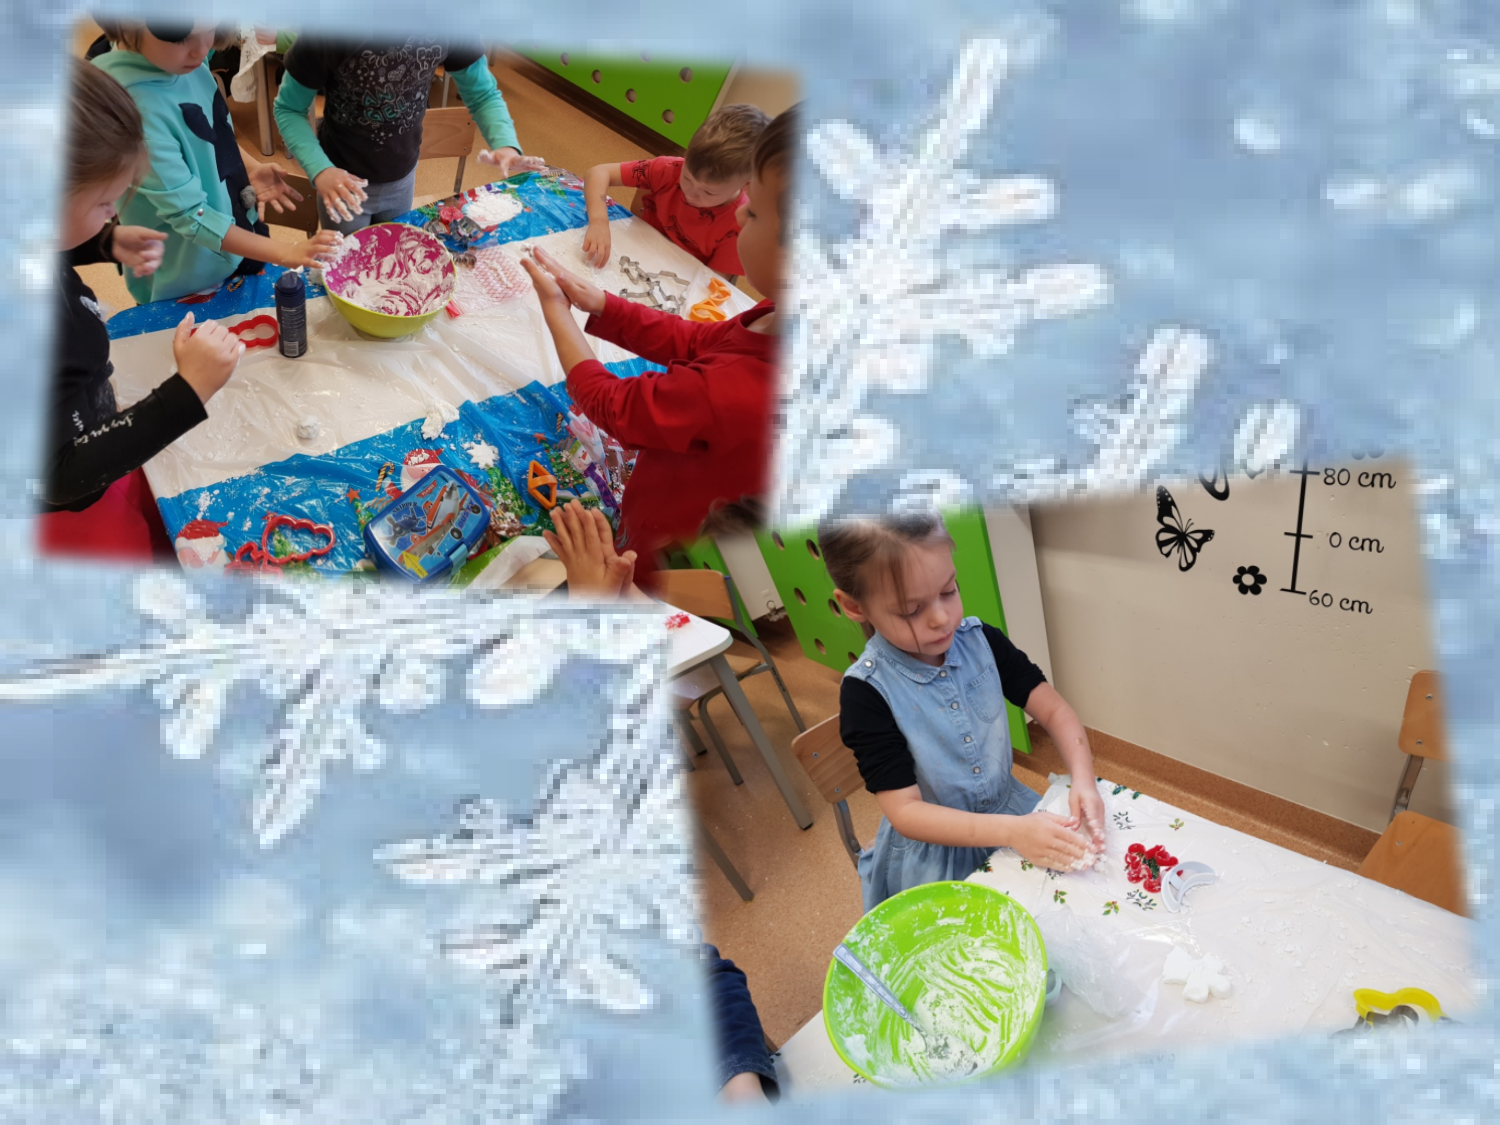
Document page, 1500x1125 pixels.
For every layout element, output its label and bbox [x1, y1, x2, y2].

picture [666, 465, 1472, 1095]
list [37, 26, 802, 601]
